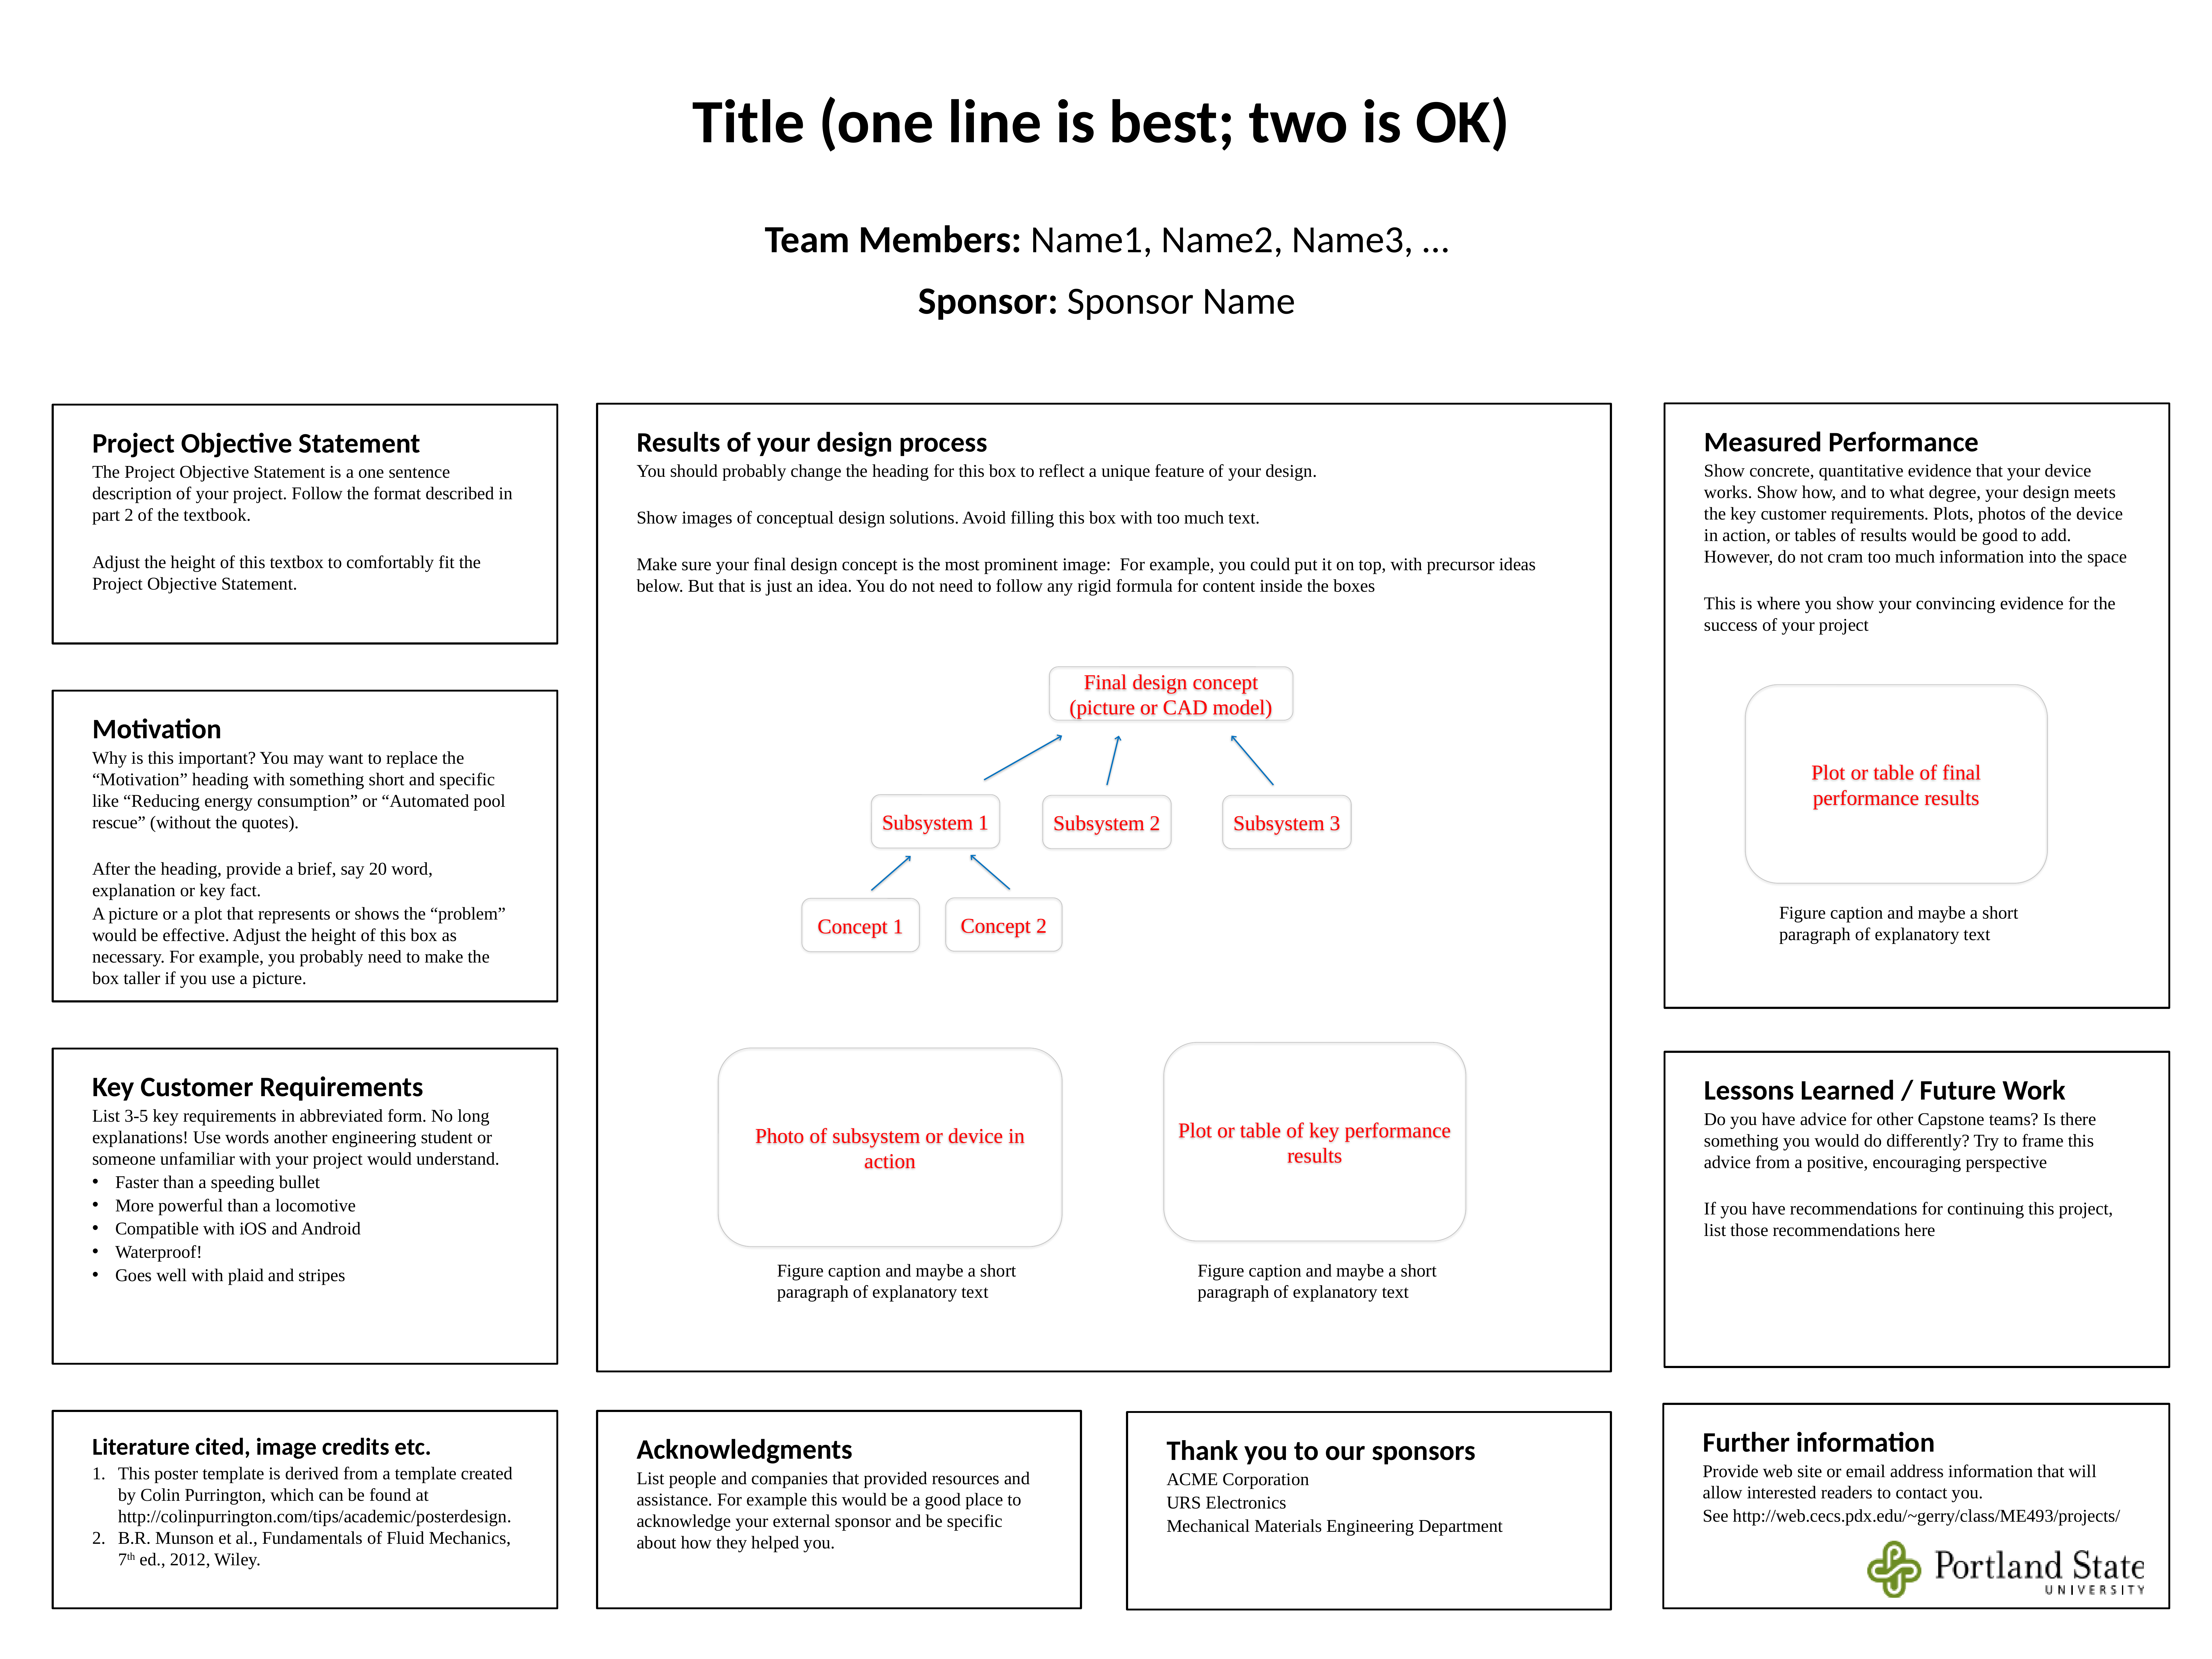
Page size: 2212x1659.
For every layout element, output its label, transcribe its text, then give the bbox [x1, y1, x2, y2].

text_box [970, 855, 1010, 889]
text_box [984, 735, 1062, 780]
text_box Results of your design process You should probably change the heading for this box to reflect a unique feature of your design. Show images of conceptual design solutions. Avoid filling this box with too much text. Make sure your final design concept is the most prominent image: For example, you could put it on top, with precursor ideas below. But that is just an idea. You do not need to follow any rigid formula for content inside the boxes [597, 404, 1611, 1372]
text_box Final design concept (picture or CAD model) [1049, 666, 1293, 720]
text_box Subsystem 1 [871, 794, 1000, 849]
picture [1866, 1539, 2144, 1598]
text_box Literature cited, image credits etc. This poster template is derived from a template created by Colin Purrington, which can be found at http://colinpurrington.com/tips/academic/posterdesign. B.R. Munson et al., Fundamentals of Fluid Mechanics, 7th ed., 2012, Wiley. [53, 1411, 557, 1609]
text_box Figure caption and maybe a short paragraph of explanatory text [1775, 898, 2024, 946]
text_box Project Objective Statement The Project Objective Statement is a one sentence description of your project. Follow the format described in part 2 of the textbook. Adjust the height of this textbox to comfortably fit the Project Objective Statement. [53, 405, 557, 644]
text_box Figure caption and maybe a short paragraph of explanatory text [772, 1256, 1022, 1304]
text_box Concept 1 [802, 898, 920, 952]
text_box Measured Performance Show concrete, quantitative evidence that your device works. Show how, and to what degree, your design meets the key customer requirements. Plots, photos of the device in action, or tables of results would be good to add. However, do not cram too much information into the space This is where you show your convincing evidence for the success of your project [1665, 403, 2169, 1008]
text_box Acknowledgments List people and companies that provided resources and assistance. For example this would be a good place to acknowledge your external sponsor and be specific about how they helped you. [597, 1411, 1081, 1609]
text_box Title (one line is best; two is OK) [33, 79, 2170, 157]
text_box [1231, 735, 1274, 785]
text_box Subsystem 3 [1222, 795, 1351, 849]
text_box Figure caption and maybe a short paragraph of explanatory text [1193, 1256, 1442, 1304]
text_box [871, 856, 911, 891]
text_box Photo of subsystem or device in action [718, 1048, 1062, 1247]
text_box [1107, 735, 1119, 785]
text_box Further information Provide web site or email address information that will allow interested readers to contact you. See http://web.cecs.pdx.edu/~gerry/class/ME493/projects/ [1663, 1404, 2169, 1609]
text_box Thank you to our sponsors ACME Corporation URS Electronics Mechanical Materials Engineering Department [1127, 1412, 1611, 1610]
text_box Plot or table of key performance results [1163, 1042, 1466, 1241]
text_box Lessons Learned / Future Work Do you have advice for other Capstone teams? Is there something you would do differently? Try to frame this advice from a positive, encouraging perspective If you have recommendations for continuing this project, list those recommendations here [1665, 1052, 2169, 1367]
text_box Subsystem 2 [1042, 795, 1171, 849]
text_box Concept 2 [945, 897, 1062, 951]
text_box Motivation Why is this important? You may want to replace the “Motivation” heading with something short and specific like “Reducing energy consumption” or “Automated pool rescue” (without the quotes). After the heading, provide a brief, say 20 word, explanation or key fact. A picture or a plot that represents or shows the “problem” would be effective. Adjust the height of this box as necessary. For example, you probably need to make the box taller if you use a picture. [53, 690, 557, 1002]
text_box Key Customer Requirements List 3-5 key requirements in abbreviated form. No long explanations! Use words another engineering student or someone unfamiliar with your project would understand. Faster than a speeding bullet More powerful than a locomotive Compatible with iOS and Android Waterproof! Goes well with plaid and stripes [53, 1049, 557, 1364]
text_box Plot or table of final performance results [1745, 684, 2048, 884]
text_box Team Members: Name1, Name2, Name3, … Sponsor: Sponsor Name [76, 202, 2137, 333]
